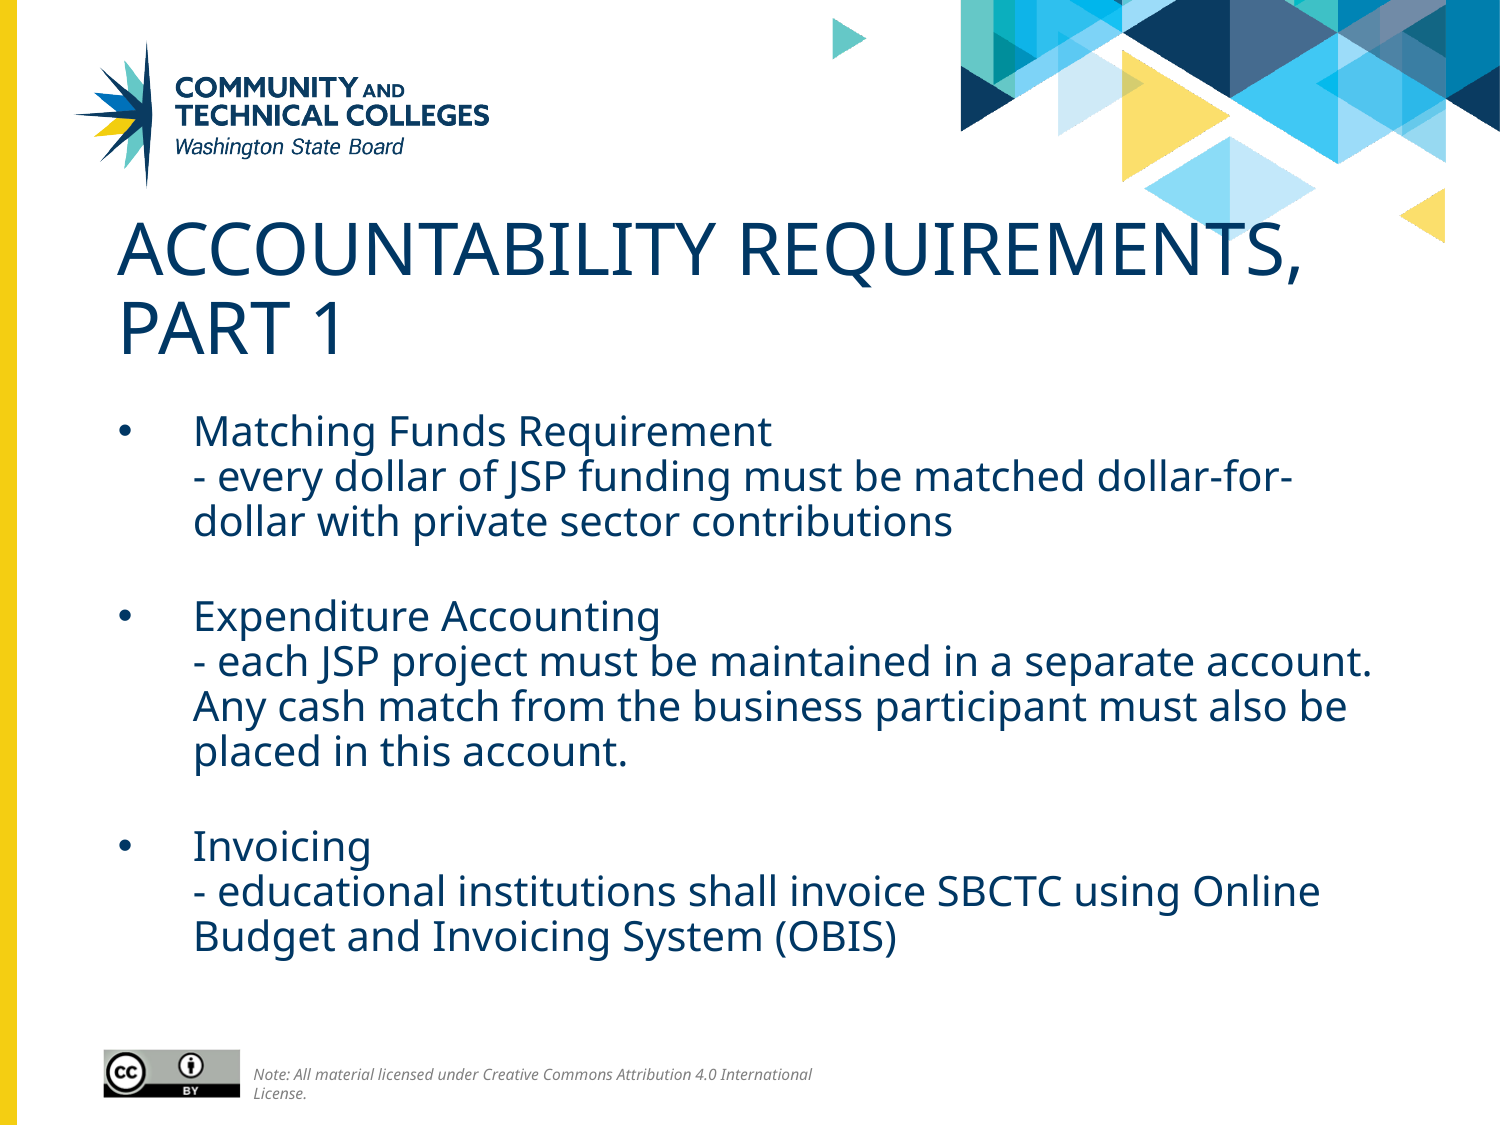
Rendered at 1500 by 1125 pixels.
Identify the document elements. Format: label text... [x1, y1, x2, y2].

picture [103, 1049, 241, 1099]
picture [832, 0, 1500, 243]
list Matching Funds Requirement - every dollar of JSP funding must be matched dollar-for-dollar with private sector contributions Expenditure Accounting - each JSP project must be maintained in a separate account. Any cash match from the business participant must also be placed in this account. Invoicing - educational institutions shall invoice SBCTC using Online Budget and Invoicing System (OBIS) [103, 403, 1397, 966]
picture [17, 25, 557, 228]
title Accountability requirements, ParT 1 [103, 205, 1397, 386]
